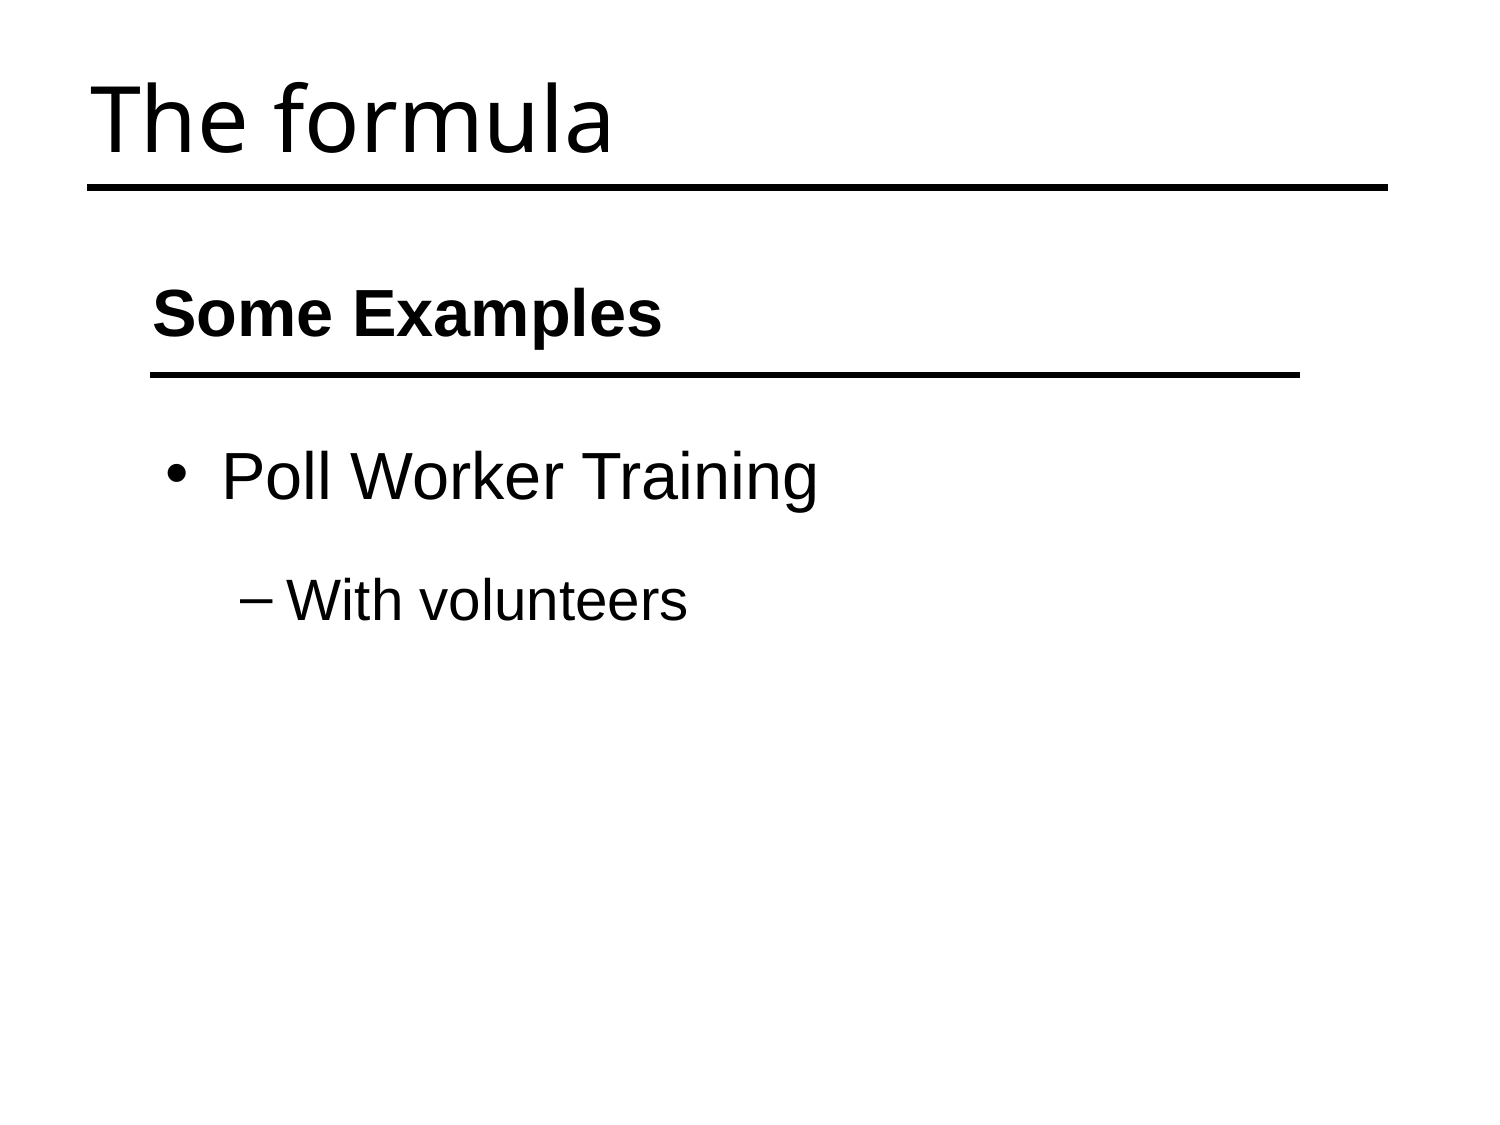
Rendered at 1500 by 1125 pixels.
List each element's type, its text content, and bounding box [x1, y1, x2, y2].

text_box Poll Worker Training With volunteers [150, 425, 1388, 1050]
list Some Examples [137, 262, 1388, 388]
text_box The formula [74, 45, 1425, 188]
